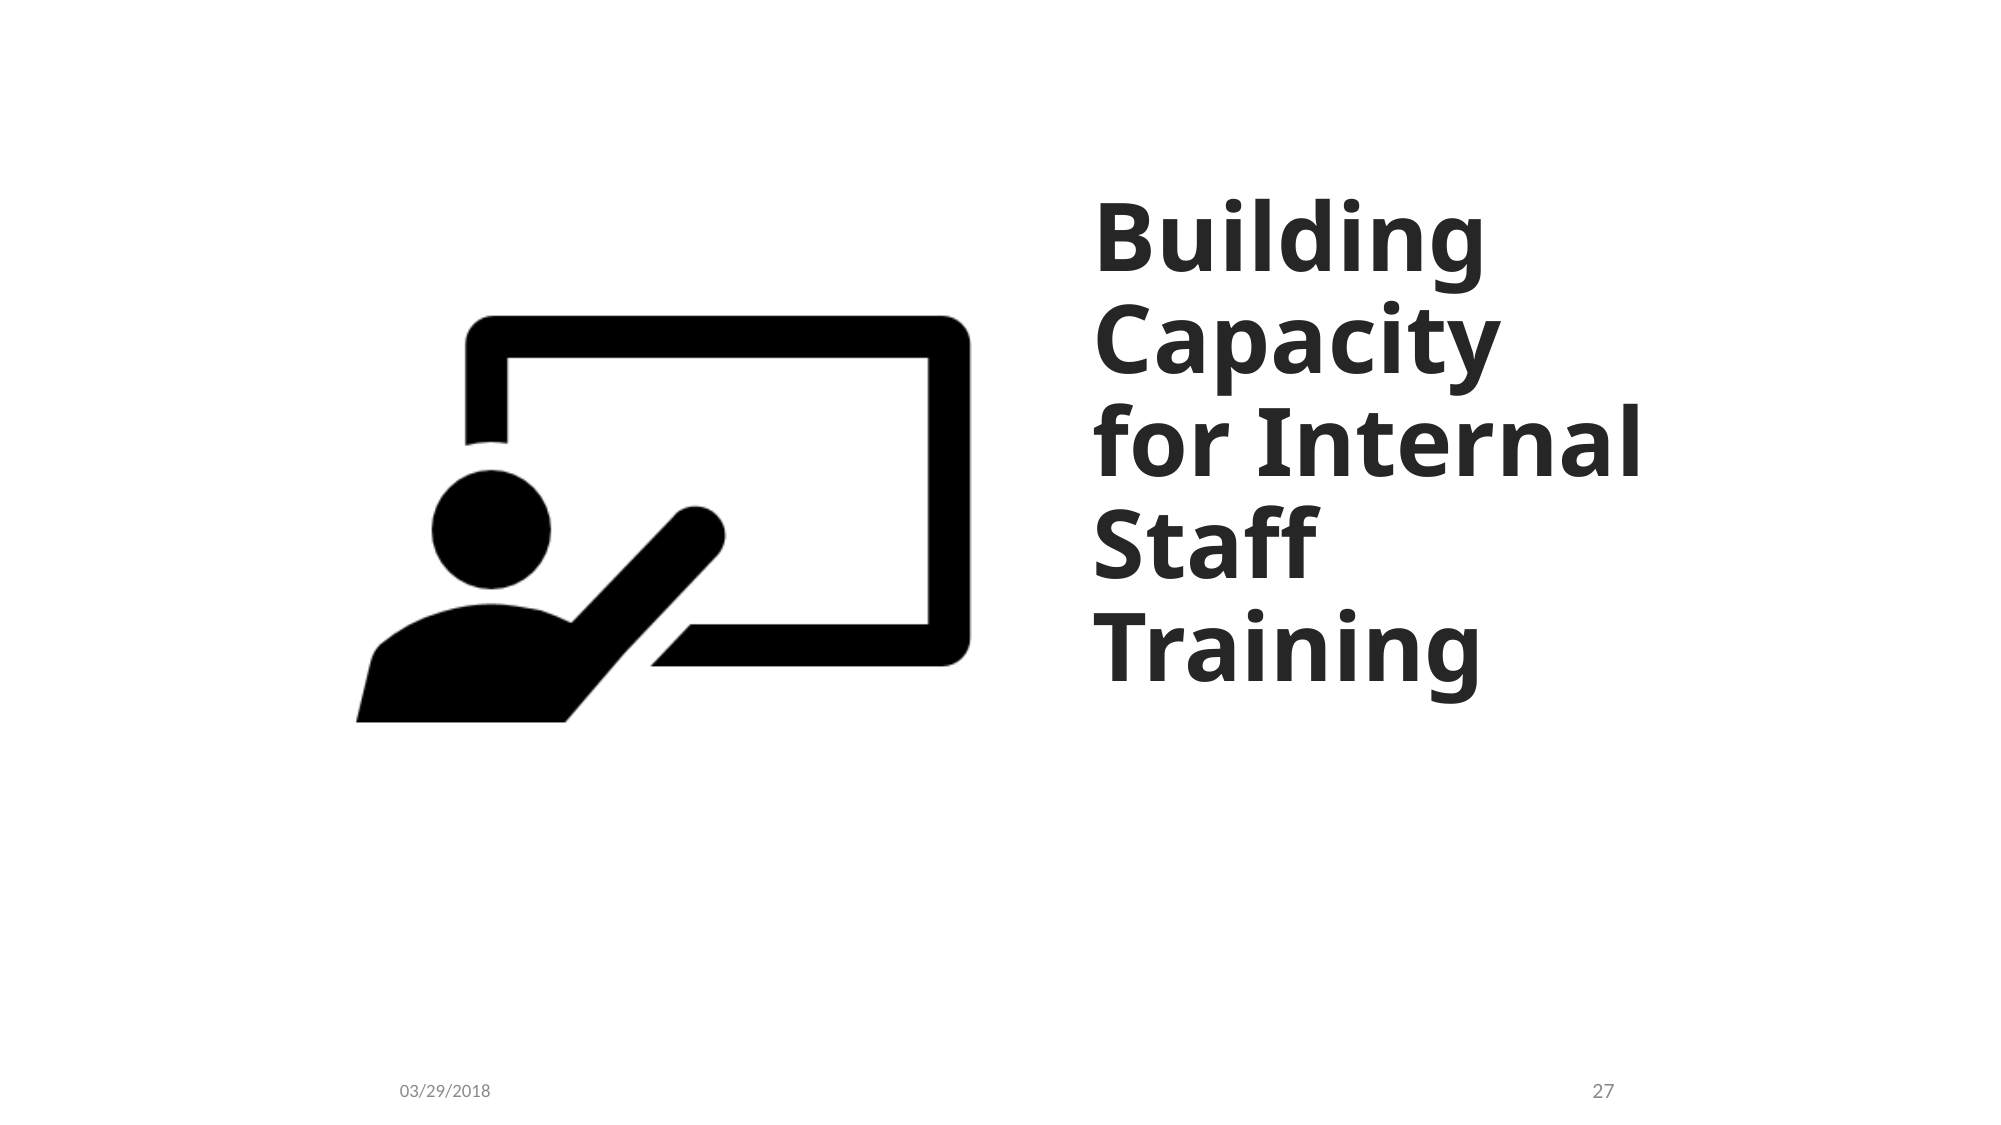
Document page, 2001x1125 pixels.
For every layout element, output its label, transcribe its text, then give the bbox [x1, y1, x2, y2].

picture [327, 183, 1000, 856]
title Building Capacity for Internal Staff Training [1077, 104, 1671, 710]
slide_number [384, 1059, 690, 1120]
slide_number 27 [1468, 1059, 1630, 1120]
